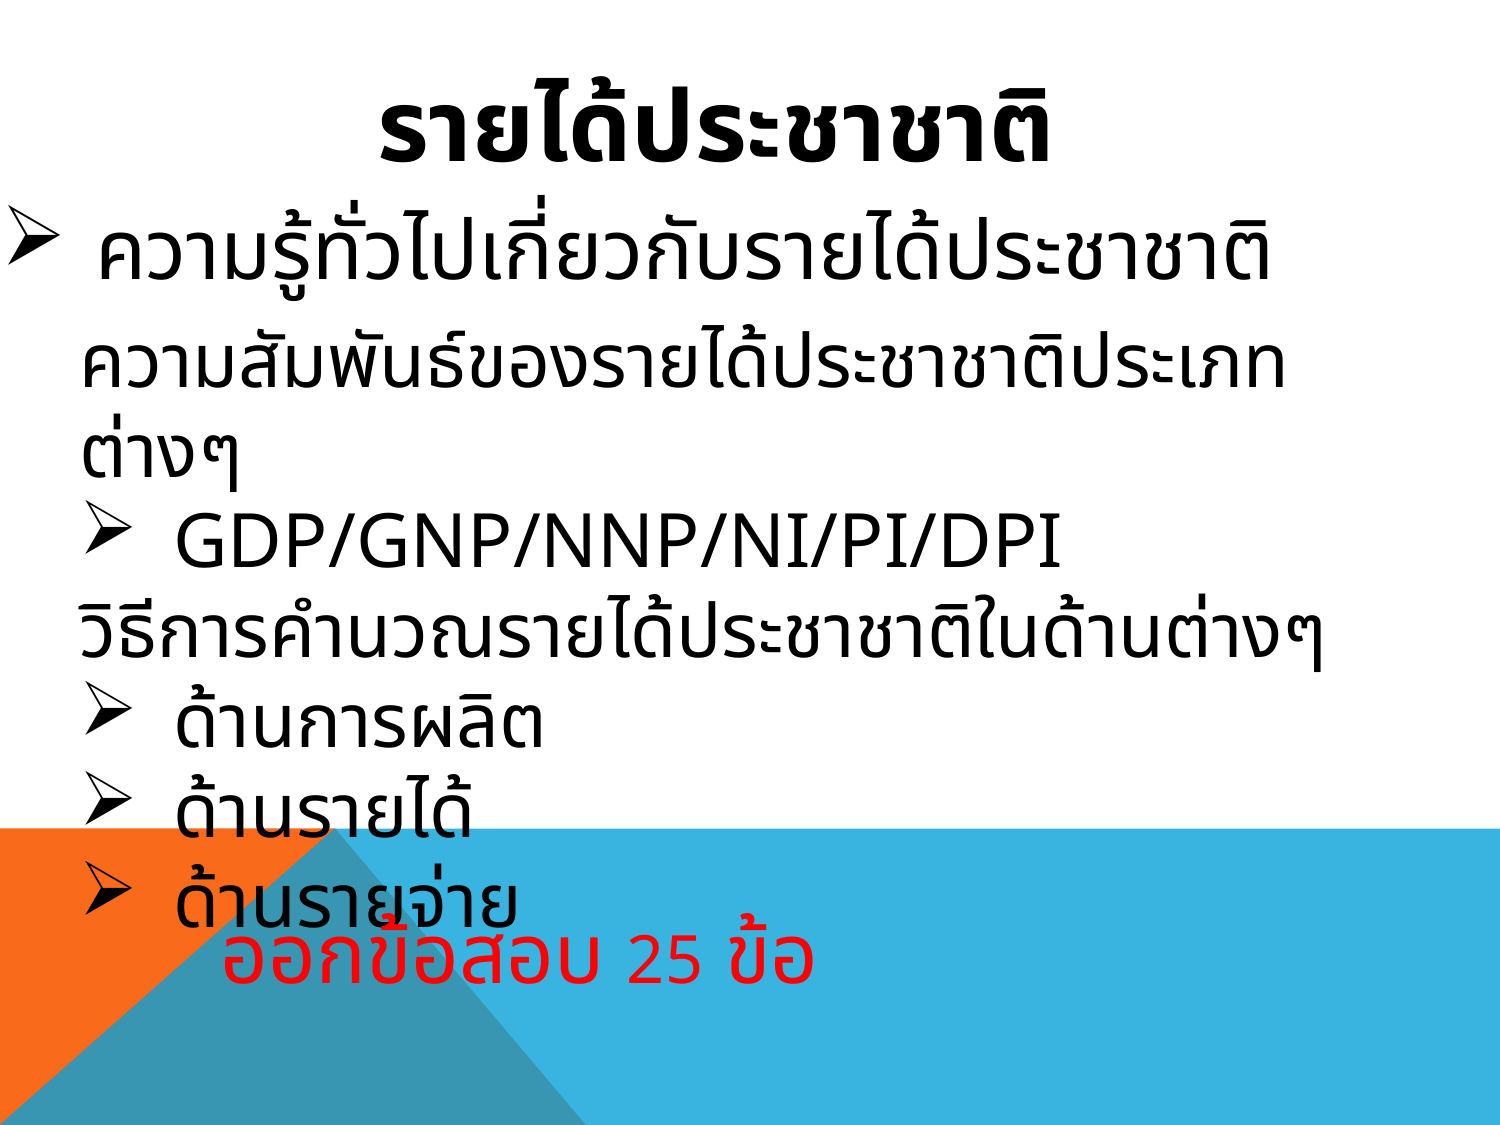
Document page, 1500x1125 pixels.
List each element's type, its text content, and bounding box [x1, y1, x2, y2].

text_box รายได้ประชาชาติ [362, 54, 1071, 188]
text_box ออกข้อสอบ 25 ข้อ [206, 893, 834, 1008]
text_box ความสัมพันธ์ของรายได้ประชาชาติประเภทต่างๆ GDP/GNP/NNP/NI/PI/DPI วิธีการคำนวณรายได้ประชาชาติในด้านต่างๆ ด้านการผลิต ด้านรายได้ ด้านรายจ่าย [64, 304, 1459, 950]
text_box ความรู้ทั่วไปเกี่ยวกับรายได้ประชาชาติ [0, 188, 1290, 304]
